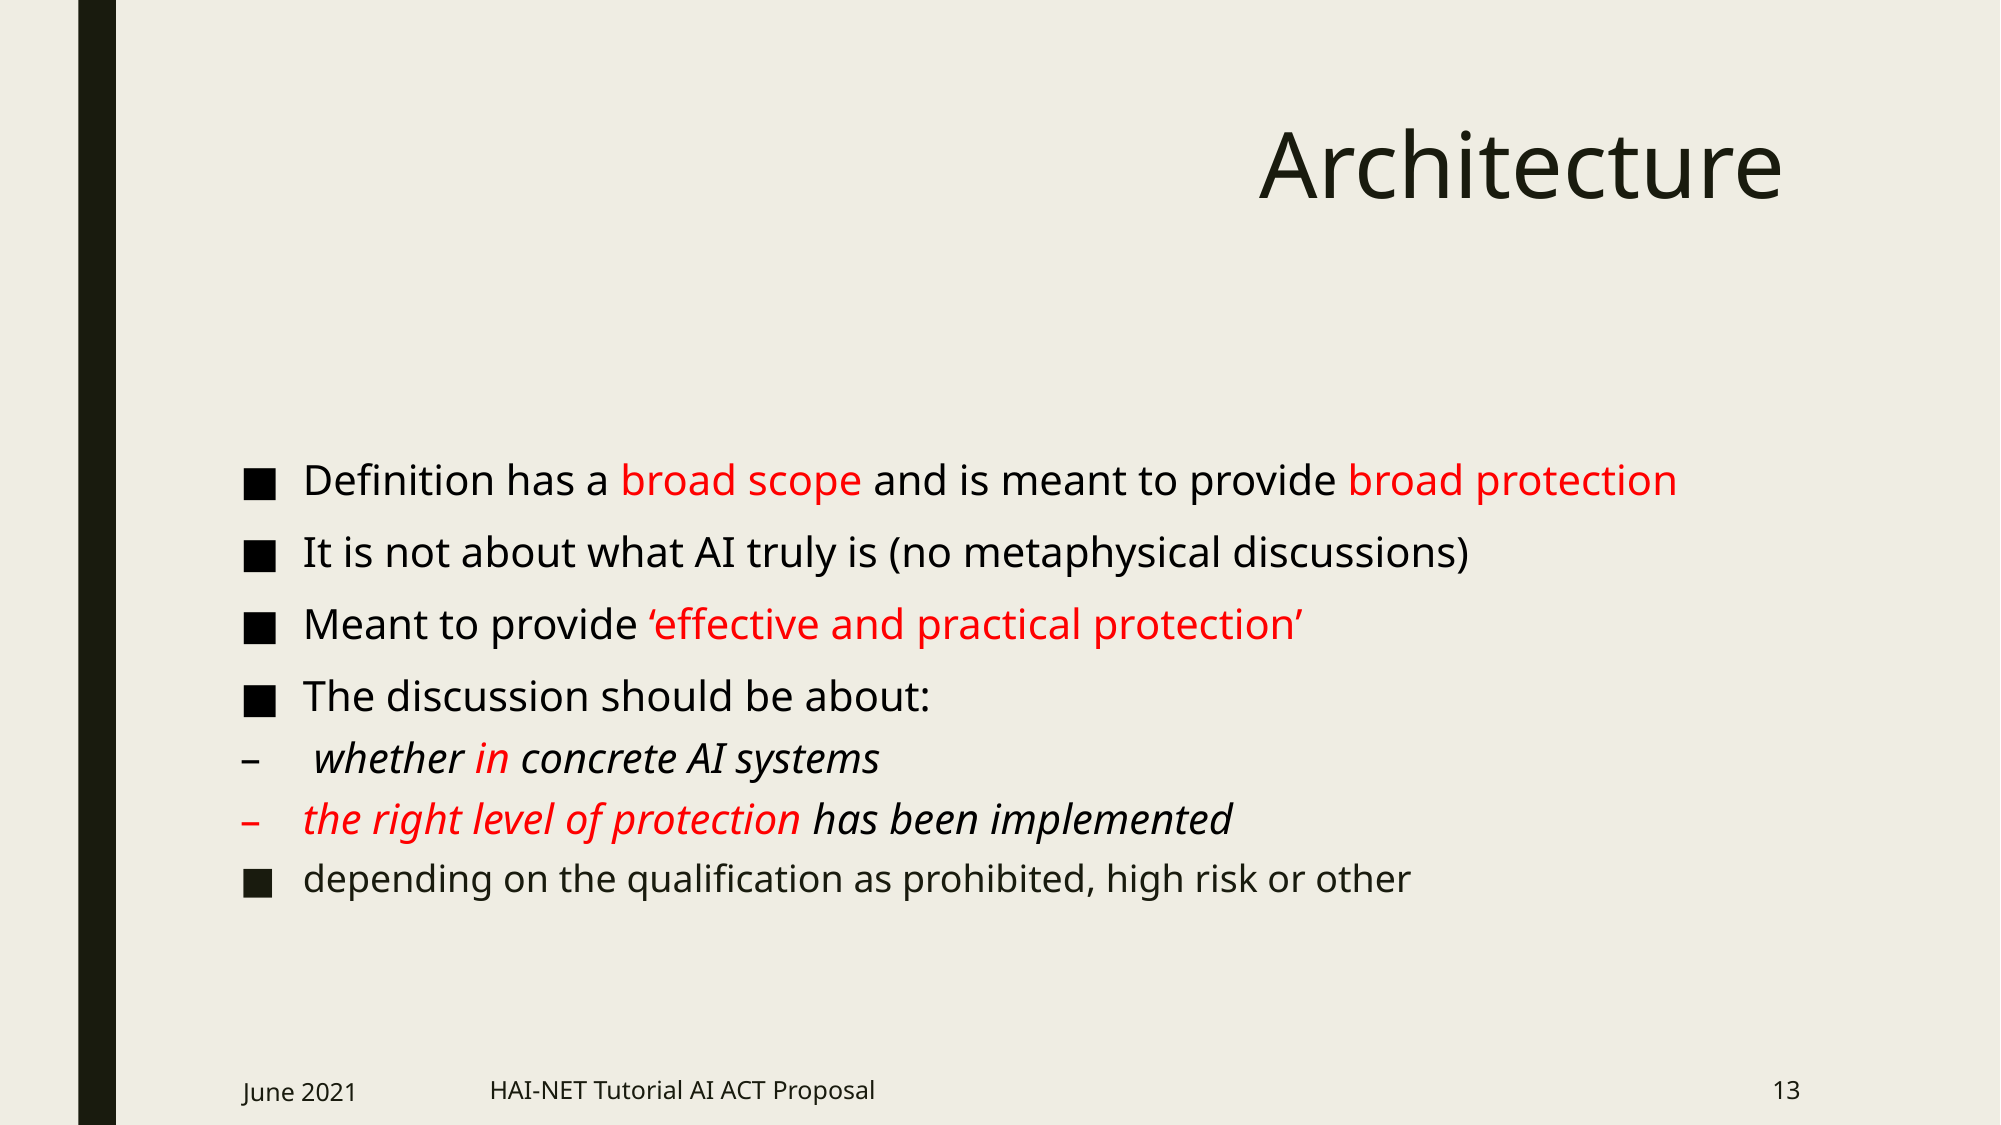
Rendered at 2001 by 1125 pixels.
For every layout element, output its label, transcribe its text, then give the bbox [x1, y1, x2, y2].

slide_number 13 [1553, 1058, 1816, 1125]
footer HAI-NET Tutorial AI ACT Proposal [474, 1058, 1505, 1125]
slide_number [228, 1058, 426, 1125]
title Architecture [225, 112, 1800, 357]
list Definition has a broad scope and is meant to provide broad protection It is not about what AI truly is (no metaphysical discussions) Meant to provide ‘effective and practical protection’ The discussion should be about: whether in concrete AI systems the right level of protection has been implemented depending on the qualification as prohibited, high risk or other [225, 375, 1800, 963]
